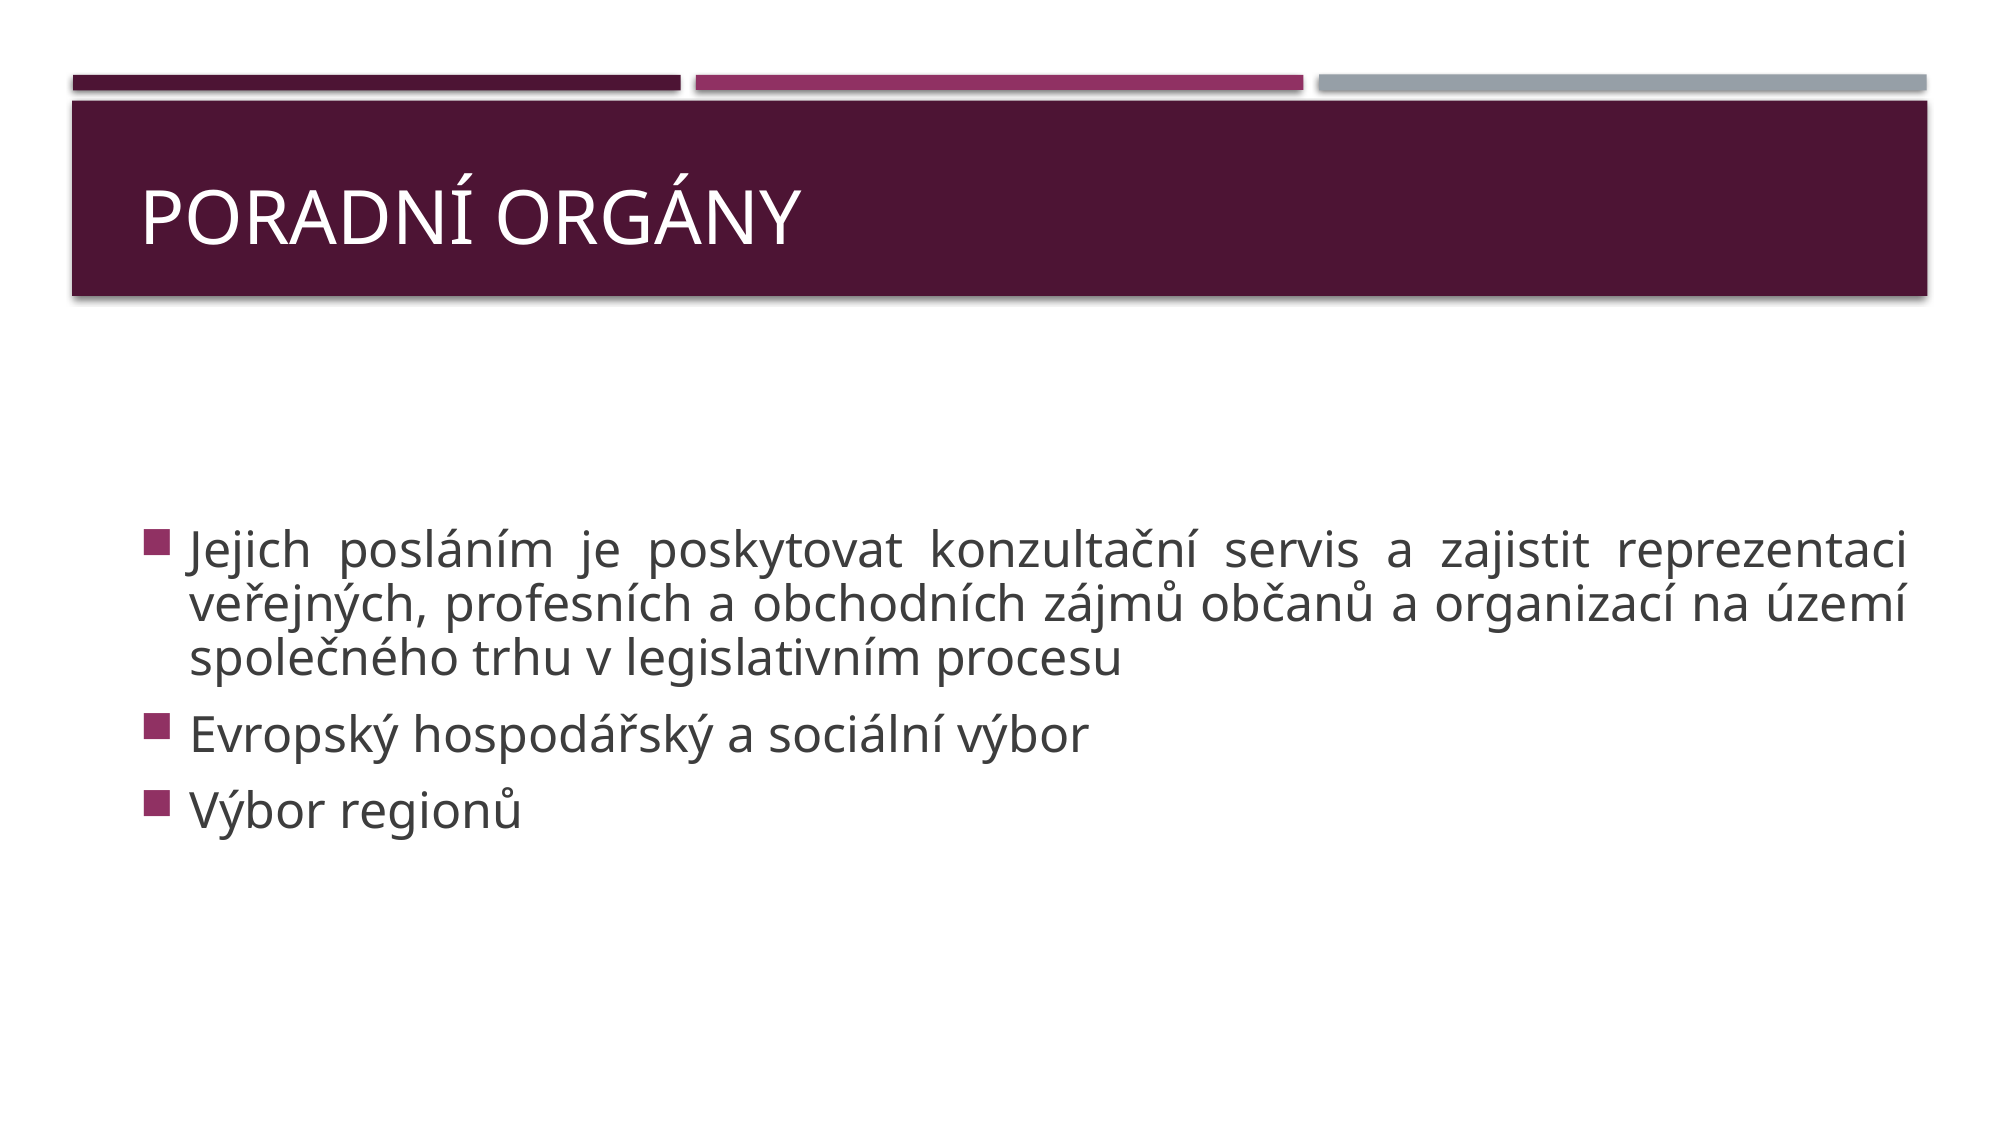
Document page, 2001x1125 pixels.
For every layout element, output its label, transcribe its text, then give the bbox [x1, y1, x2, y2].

title Poradní orgány [124, 61, 1514, 267]
list Jejich posláním je poskytovat konzultační servis a zajistit reprezentaci veřejných, profesních a obchodních zájmů občanů a organizací na území společného trhu v legislativním procesu Evropský hospodářský a sociální výbor Výbor regionů [124, 302, 1925, 1062]
